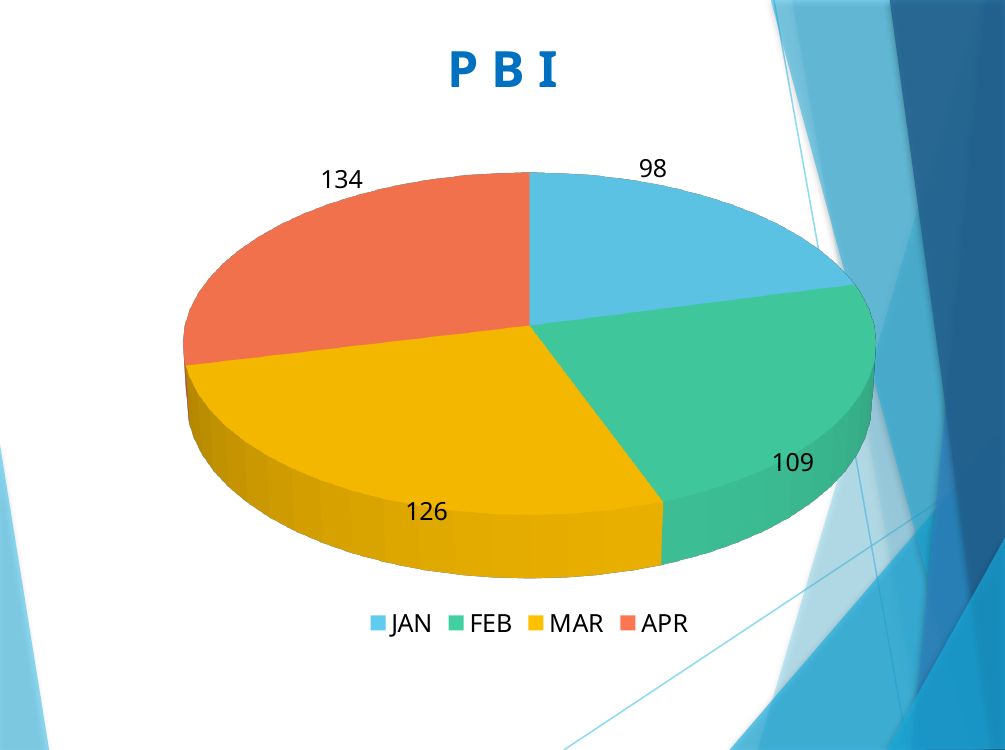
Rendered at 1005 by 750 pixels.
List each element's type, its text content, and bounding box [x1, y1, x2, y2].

title P B I [50, 30, 955, 155]
chart [76, 149, 983, 647]
